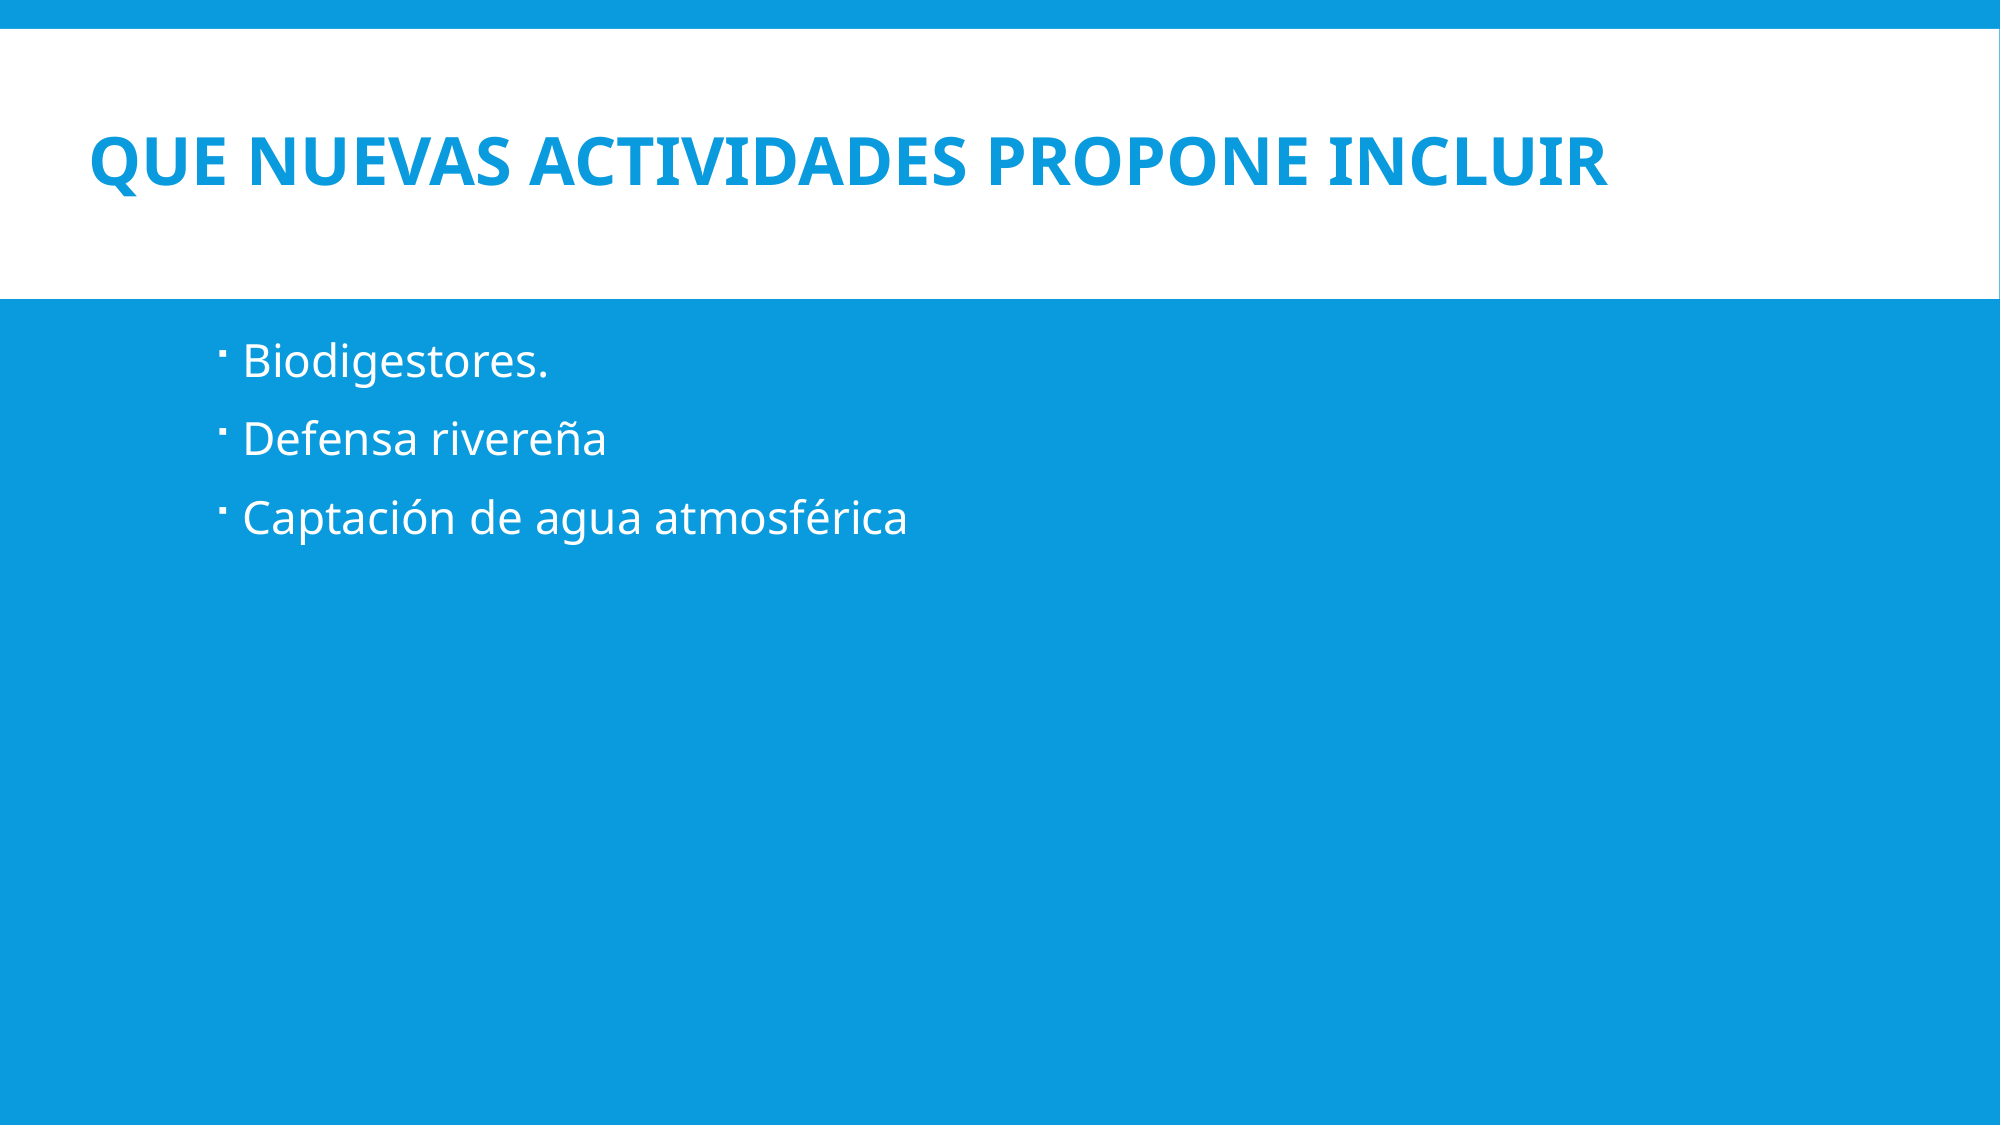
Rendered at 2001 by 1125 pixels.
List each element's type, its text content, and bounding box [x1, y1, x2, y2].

list Biodigestores. Defensa rivereña Captación de agua atmosférica [197, 329, 1803, 1020]
title QUE NUEVAS ACTIVIDADES PROPONE INCLUIR [73, 41, 1952, 289]
